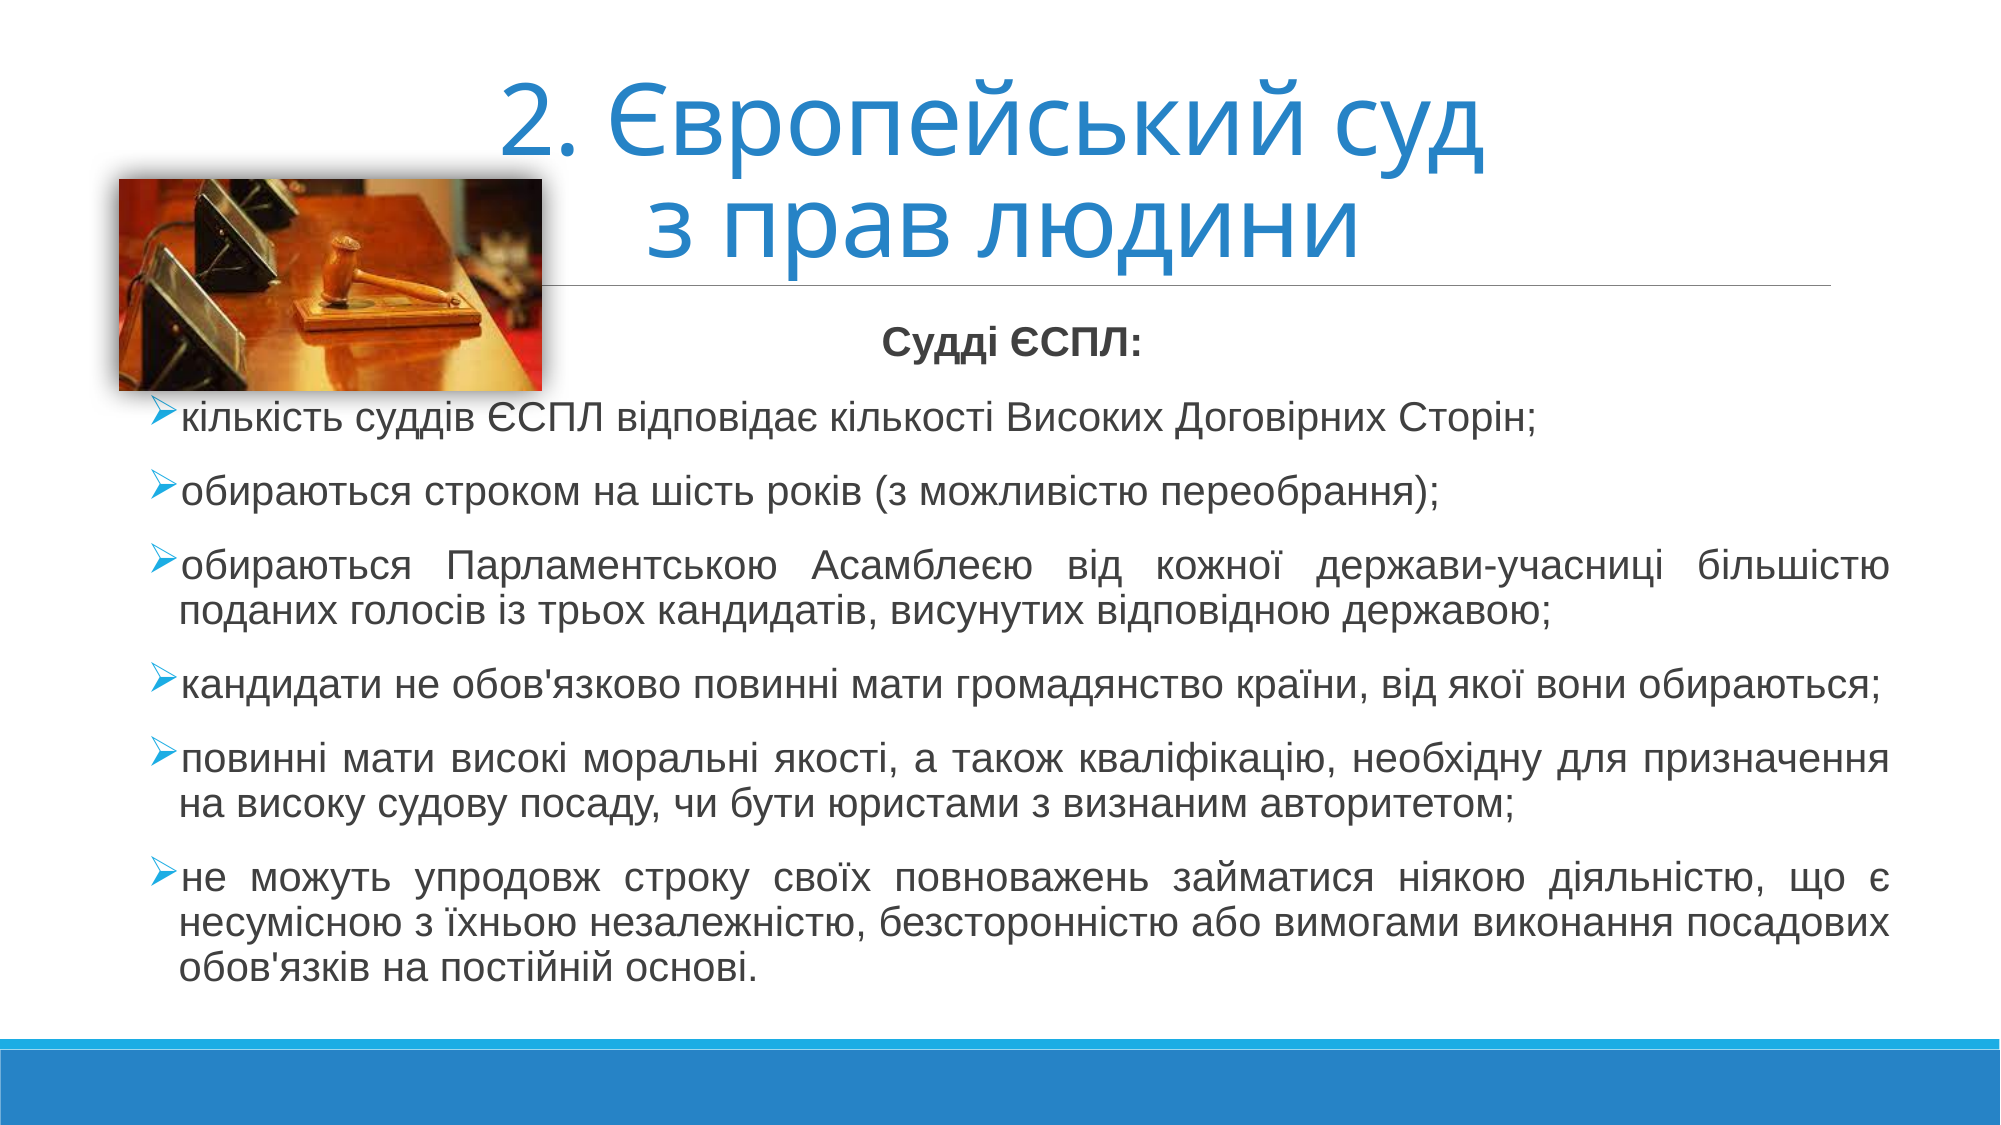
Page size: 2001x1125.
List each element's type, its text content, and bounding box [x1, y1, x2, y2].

picture [118, 178, 542, 391]
title 2. Європейський суд з прав людини [180, 47, 1830, 285]
list Судді ЄСПЛ: кількість суддів ЄСПЛ відповідає кі­лькості Високих Договірних Сторін; обираються строком на шість років (з мож­ливістю переобрання); обираються Парламентською Асамблеєю від кожної держави-учасниці більшістю поданих голосів із трьох кандидатів, висунутих відповідною державою; кандидати не обов'язково повинні мати гро­мадянство країни, від якої вони обираються; повинні мати високі моральні якості, а також кваліфікацію, необхідну для призначення на високу су­дову посаду, чи бути юристами з визнаним авторитетом; не можуть упродовж строку своїх повноважень займатися ніякою діяльністю, що є несумісною з їхньою незалежністю, безсторонністю або вимогами виконання посадових обов'язків на по­стійній основі. [119, 313, 1891, 1030]
